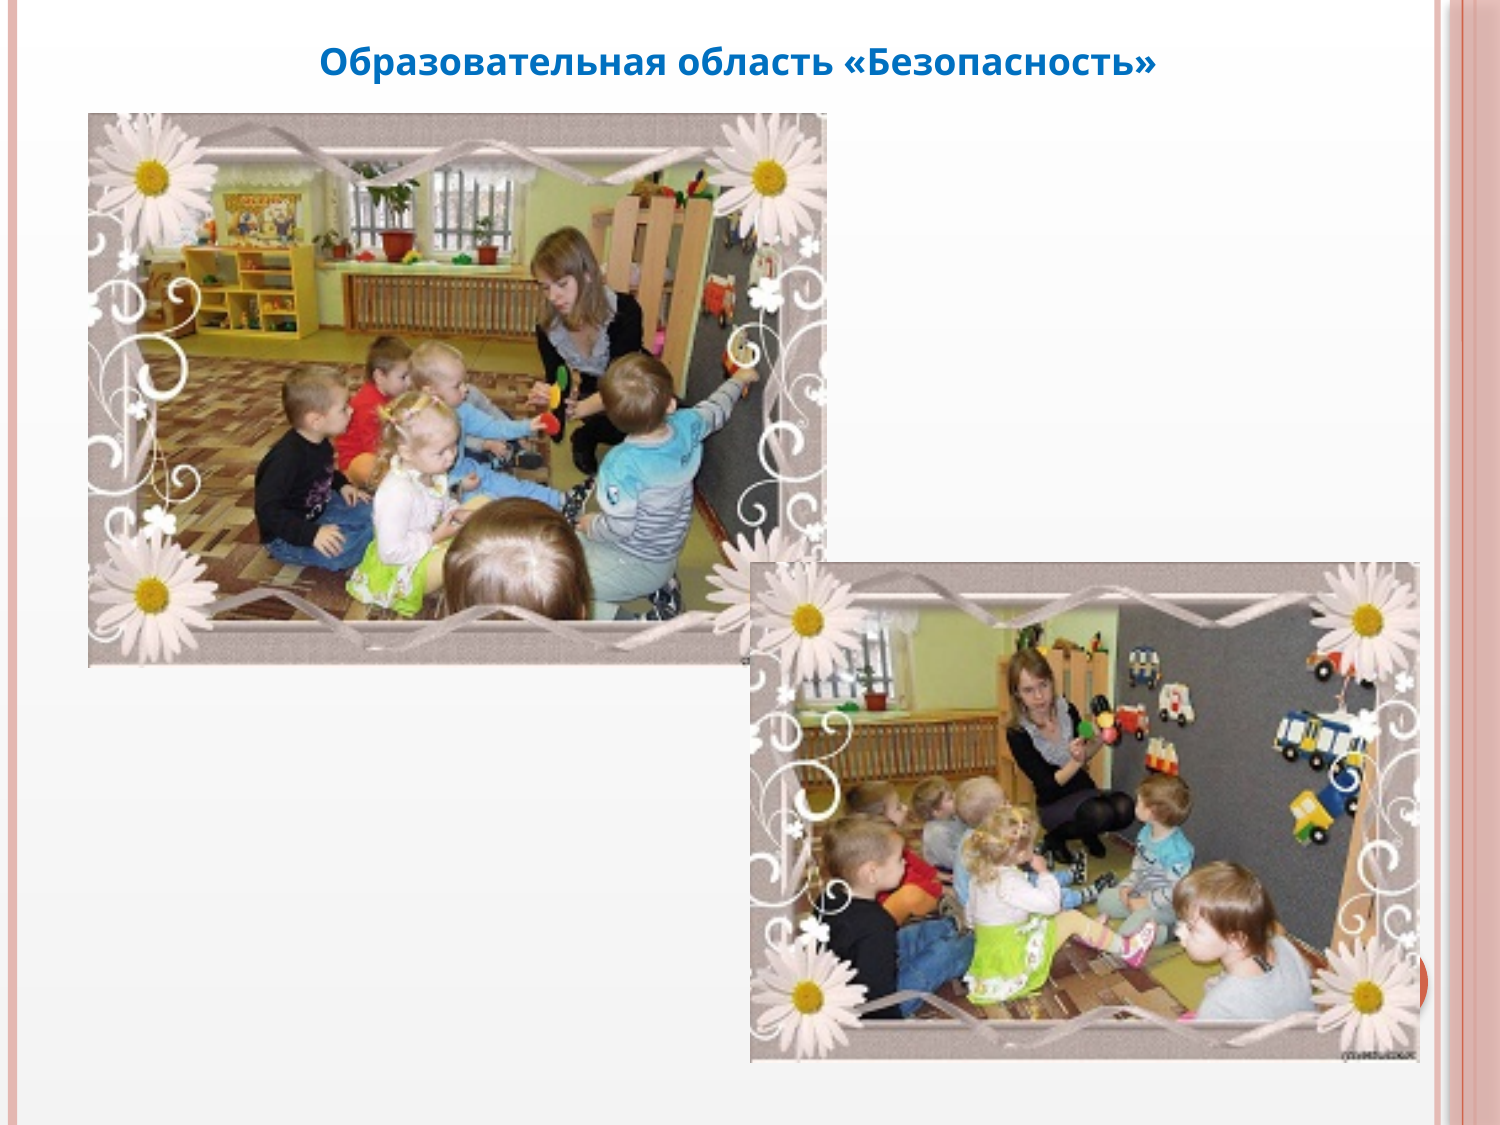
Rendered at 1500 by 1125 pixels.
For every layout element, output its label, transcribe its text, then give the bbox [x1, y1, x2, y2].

picture [88, 113, 1420, 1064]
text_box Образовательная область «Безопасность» [242, 30, 1235, 91]
